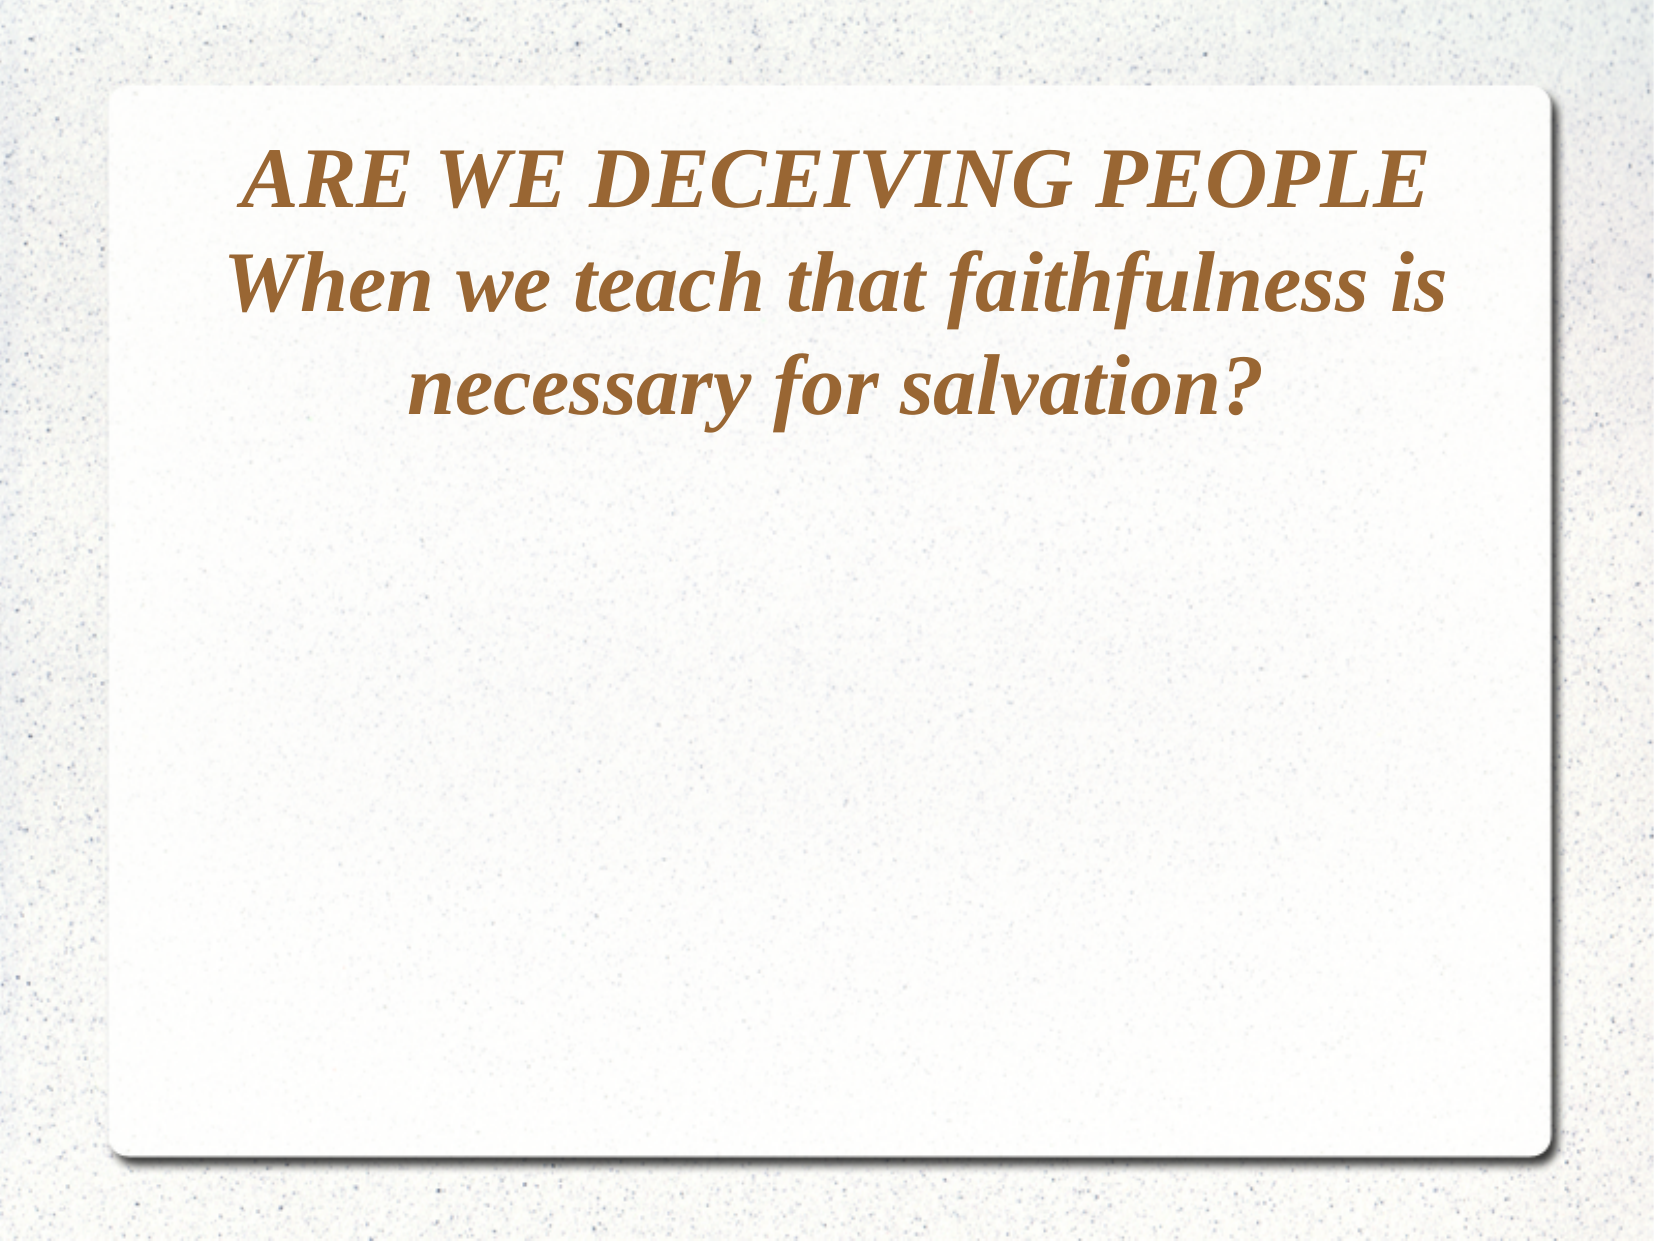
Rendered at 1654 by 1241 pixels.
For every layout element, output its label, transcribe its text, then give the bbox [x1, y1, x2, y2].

title ARE WE DECEIVING PEOPLE When we teach that faithfulness is necessary for salvation? [127, 121, 1545, 432]
picture [0, 0, 1654, 1241]
subtitle [135, 457, 1494, 1177]
